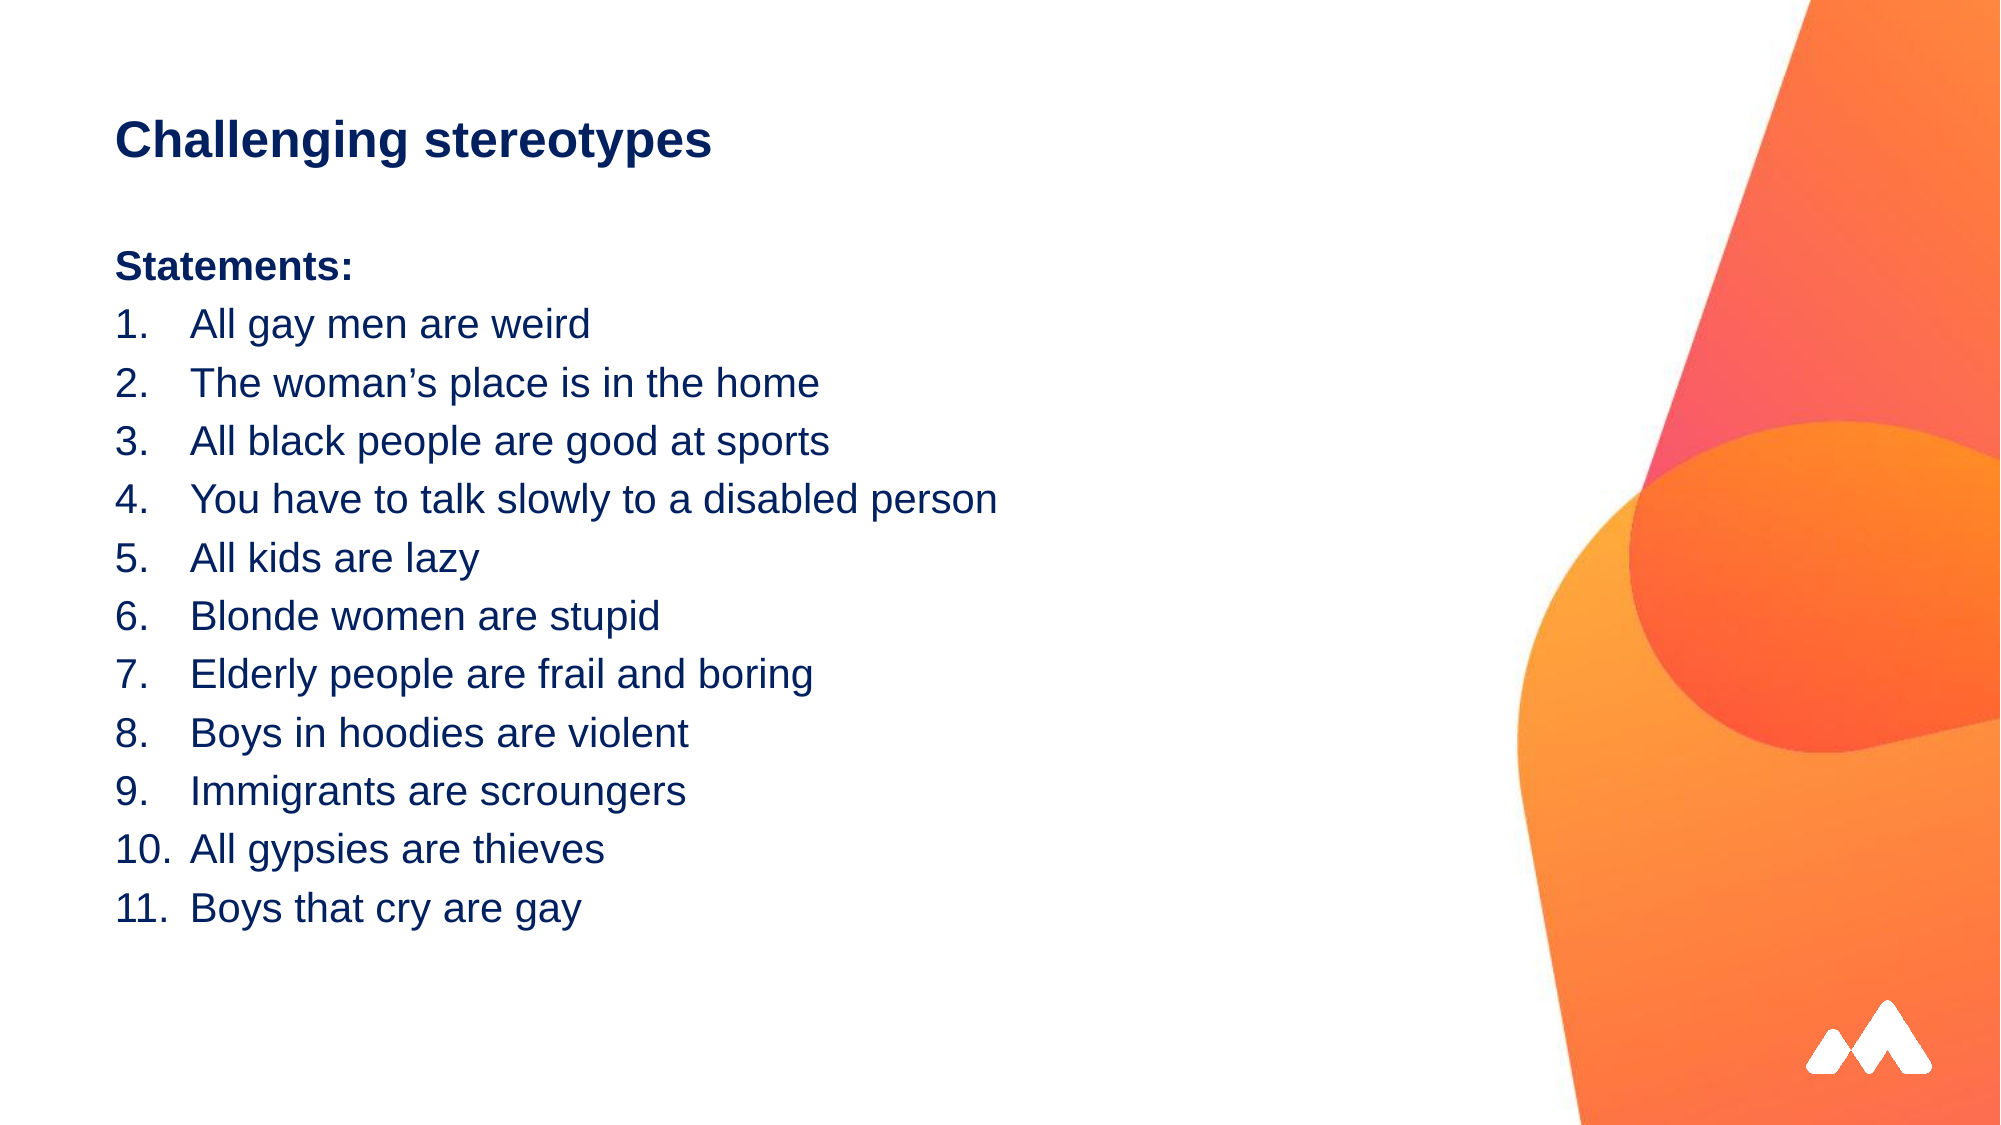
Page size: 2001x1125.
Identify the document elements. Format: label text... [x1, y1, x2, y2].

list Statements: All gay men are weird The woman’s place is in the home All black people are good at sports You have to talk slowly to a disabled person All kids are lazy Blonde women are stupid Elderly people are frail and boring Boys in hoodies are violent Immigrants are scroungers All gypsies are thieves Boys that cry are gay [99, 231, 1475, 974]
picture [1500, 0, 2000, 1125]
title Challenging stereotypes [99, 43, 1606, 232]
